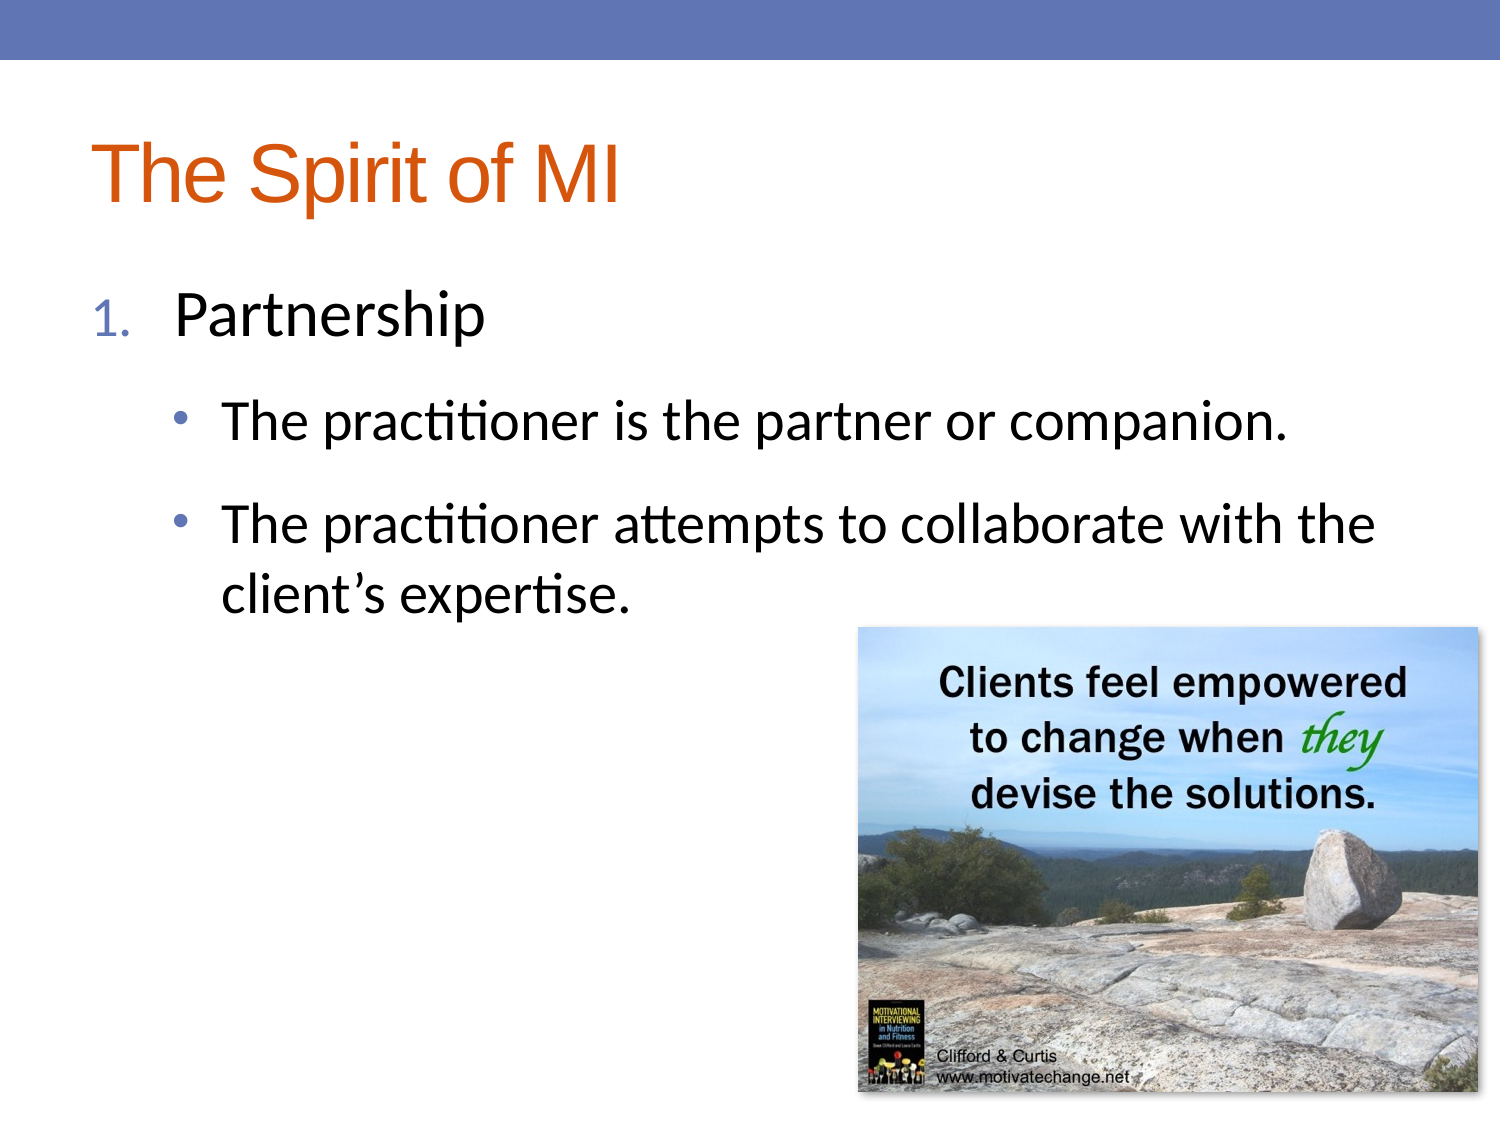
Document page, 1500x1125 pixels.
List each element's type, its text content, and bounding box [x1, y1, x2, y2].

title The Spirit of MI [75, 87, 1425, 250]
picture [858, 626, 1478, 1092]
list Partnership The practitioner is the partner or companion. The practitioner attempts to collaborate with the client’s expertise. [75, 262, 1425, 1063]
